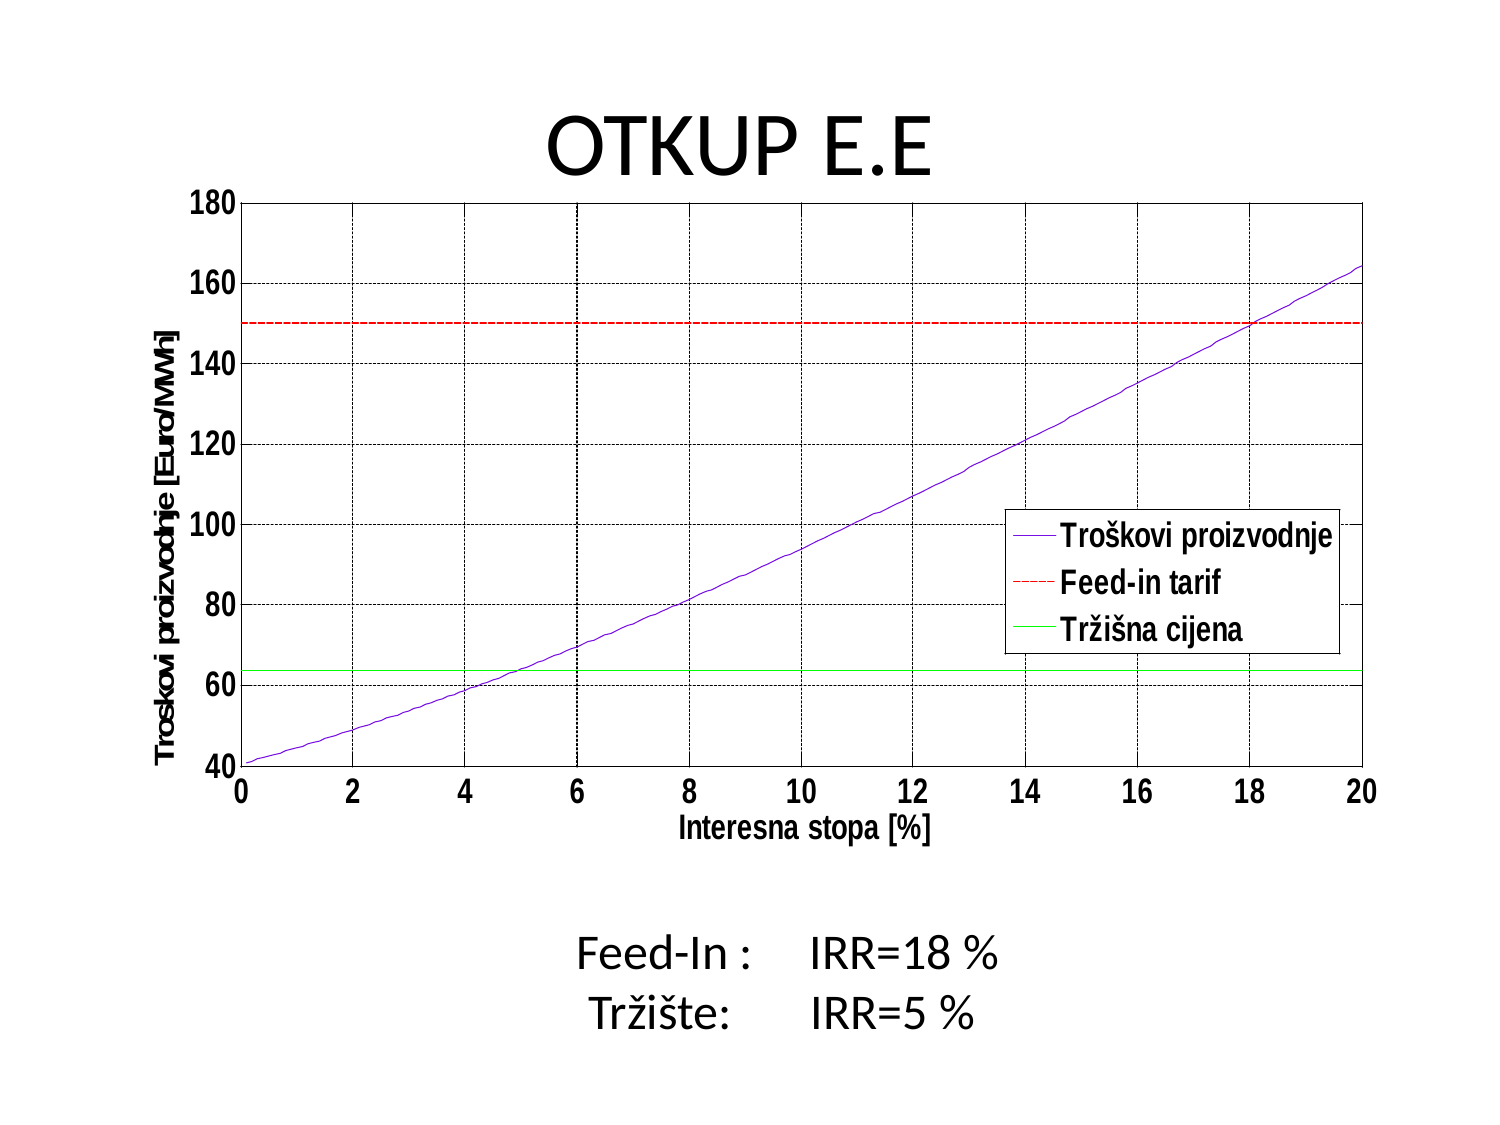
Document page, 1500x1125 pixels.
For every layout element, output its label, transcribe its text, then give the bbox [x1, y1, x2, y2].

picture [52, 149, 1500, 854]
title OTKUP E.E [75, 45, 1425, 148]
text_box Feed-In : IRR=18 % Tržište: IRR=5 % [275, 912, 1300, 1048]
